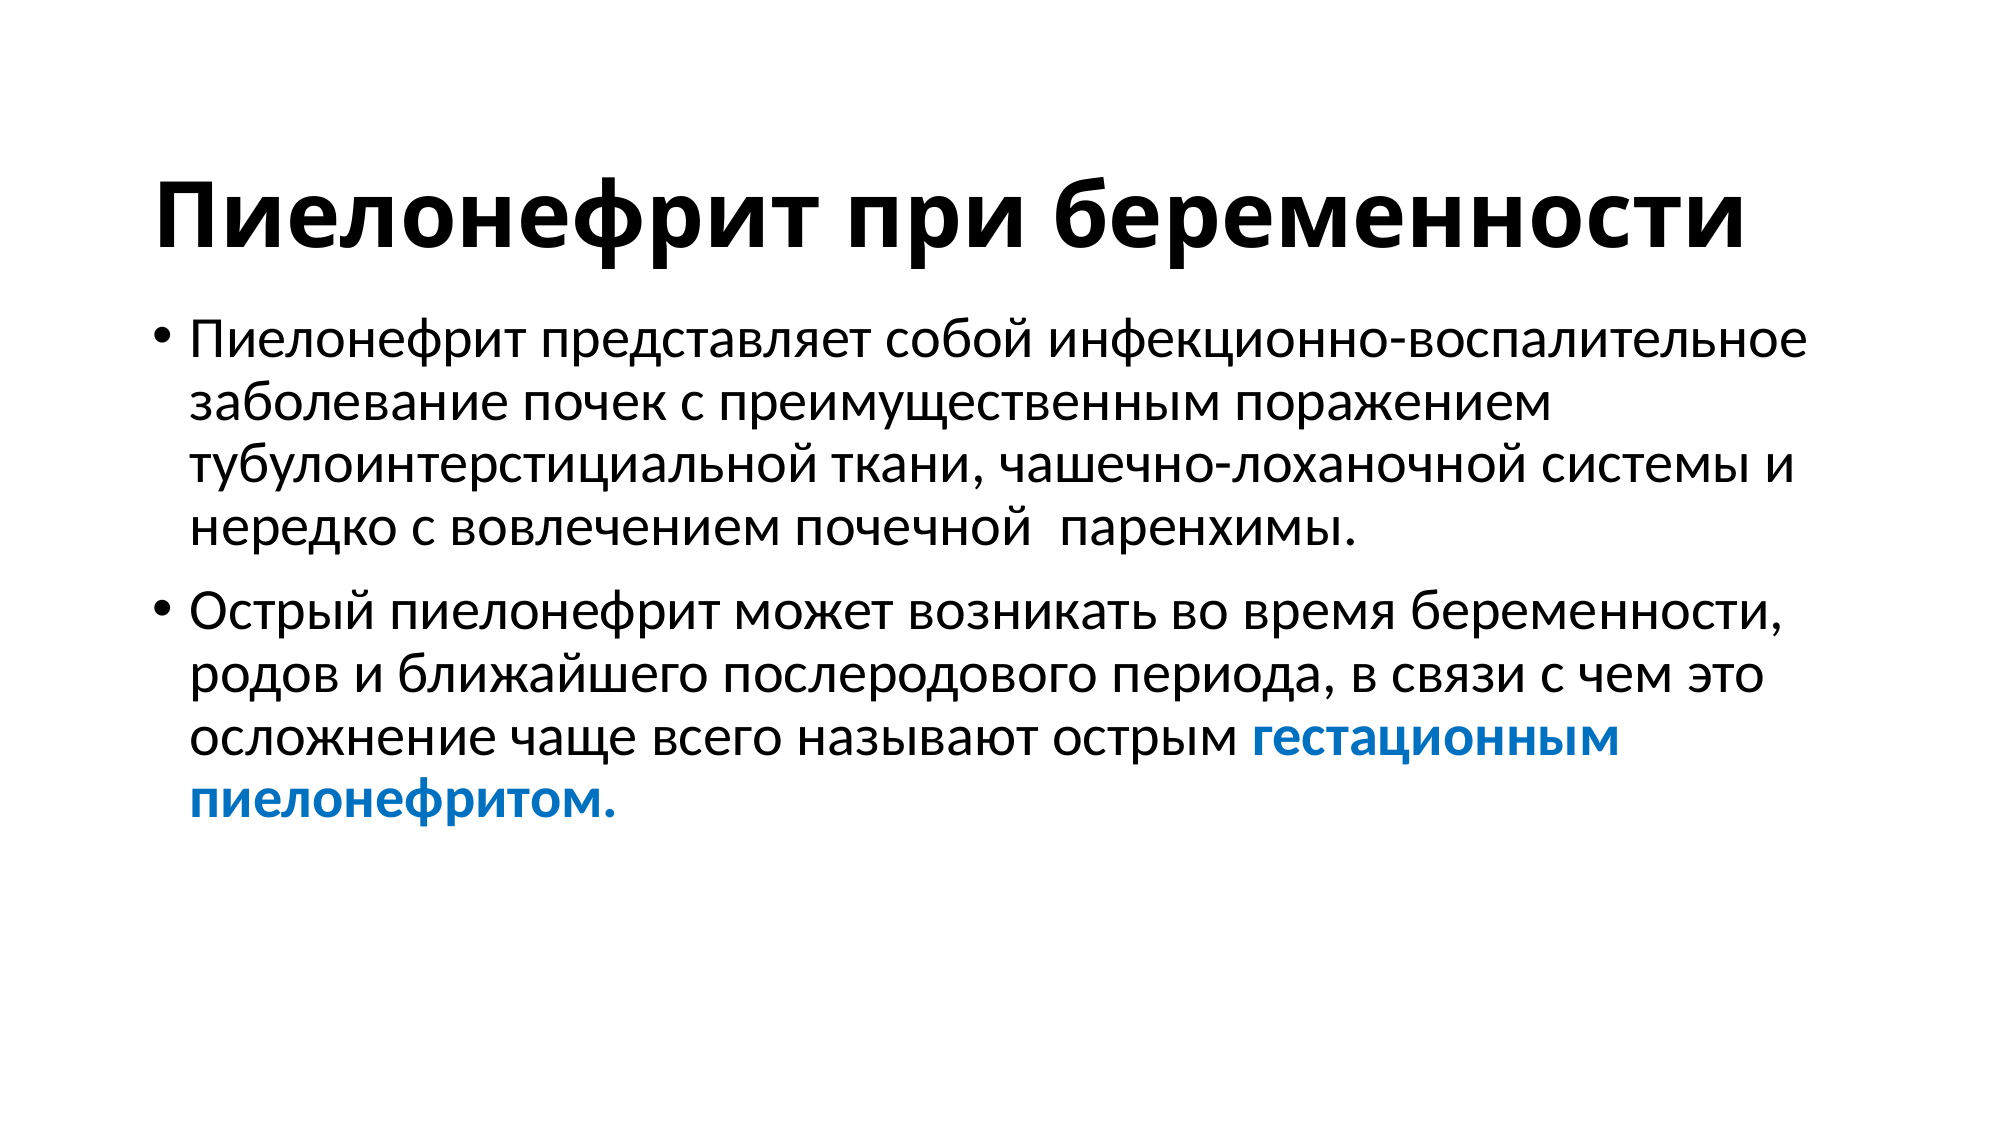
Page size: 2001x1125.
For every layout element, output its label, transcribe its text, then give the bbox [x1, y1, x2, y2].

list Пиелонефрит представляет собой инфекционно-воспалительное заболевание почек с преимущественным поражением тубулоинтерстициальной ткани, чашечно-лоханочной системы и нередко с вовлечением почечной паренхимы. Острый пиелонефрит может возникать во время беременности, родов и ближайшего послеродового периода, в связи с чем это осложнение чаще всего называют острым гестационным пиелонефритом. [137, 299, 1863, 1014]
title Пиелонефрит при беременности [137, 59, 1863, 278]
